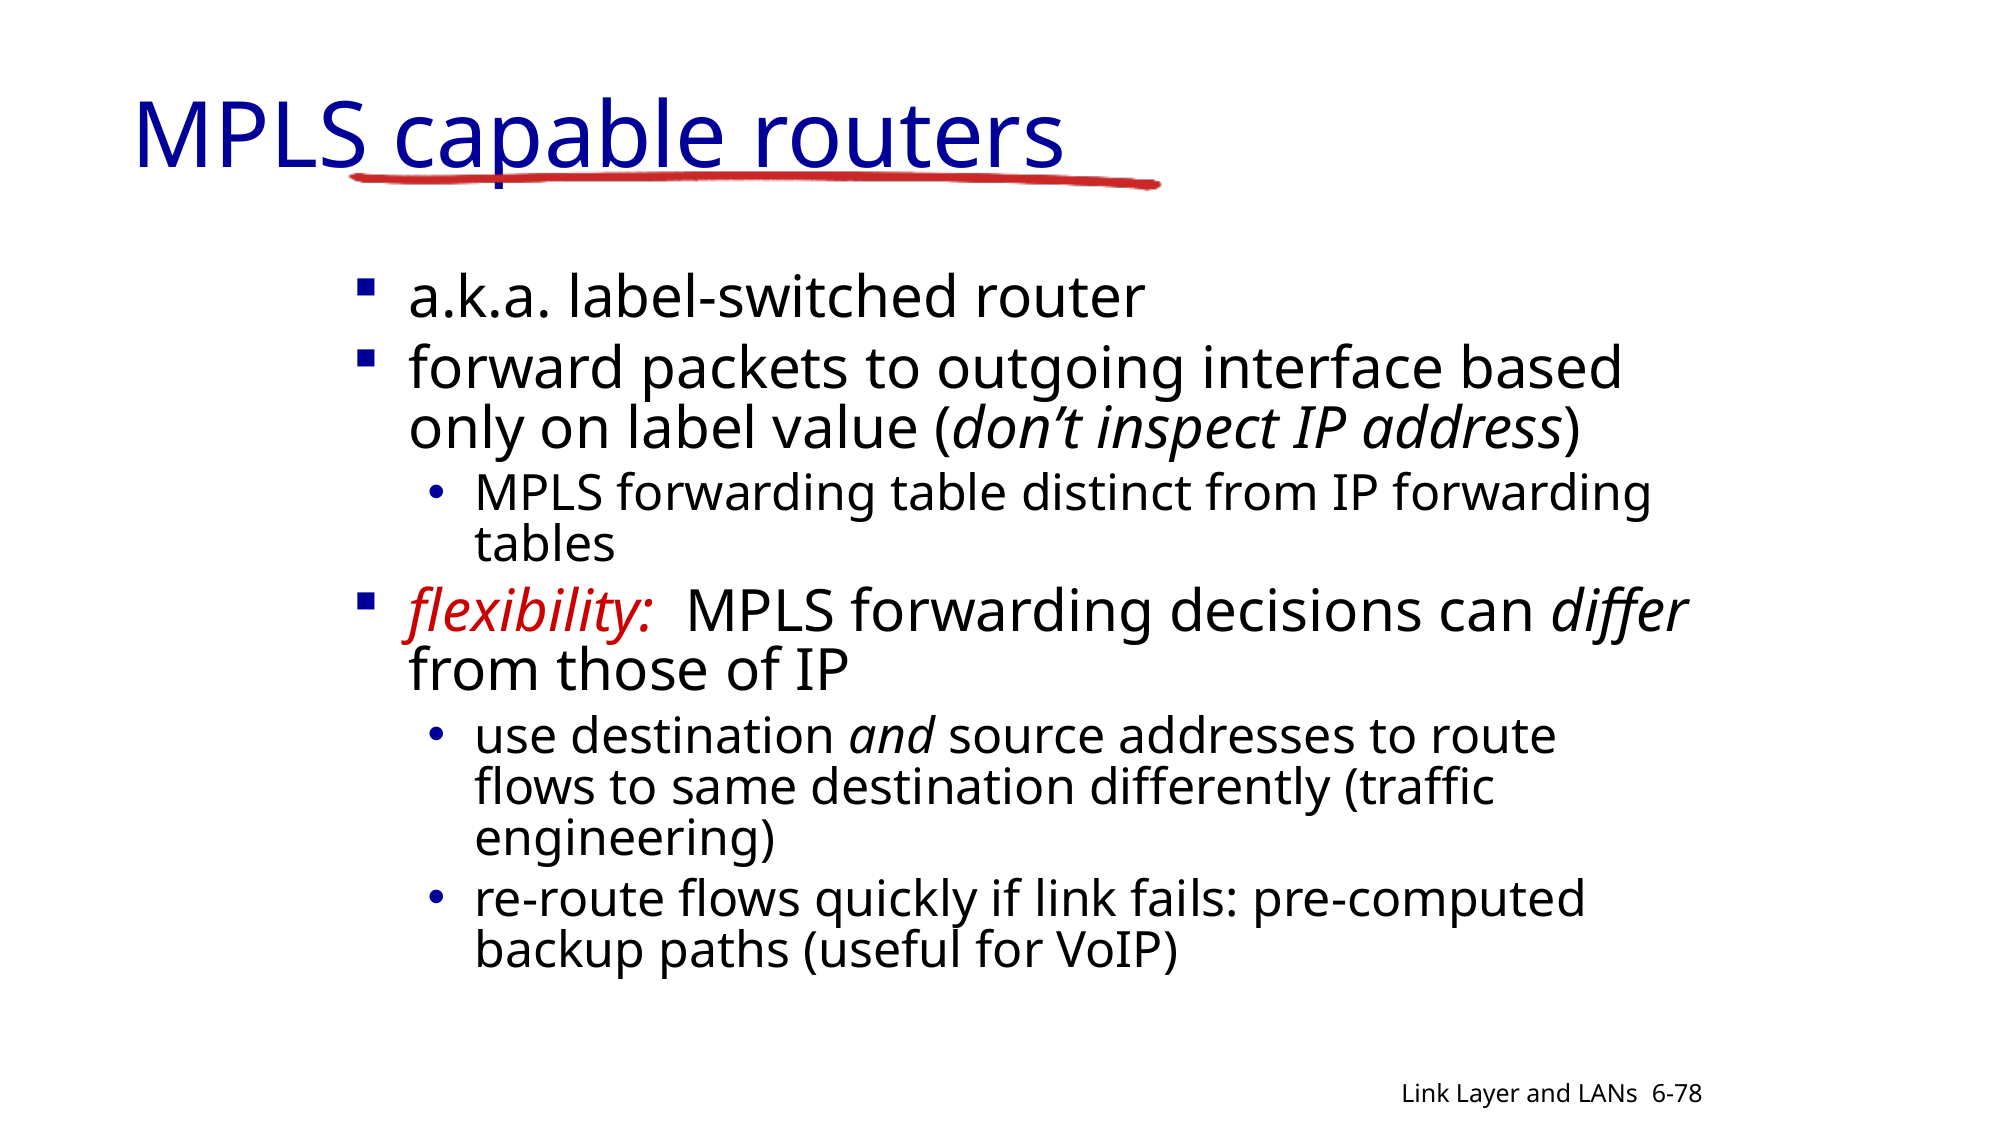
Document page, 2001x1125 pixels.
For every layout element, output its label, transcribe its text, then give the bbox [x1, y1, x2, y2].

slide_number 6-78 [1637, 1069, 1728, 1115]
picture [345, 167, 1171, 197]
title MPLS capable routers [116, 37, 1817, 225]
list a.k.a. label-switched router forward packets to outgoing interface based only on label value (don’t inspect IP address) MPLS forwarding table distinct from IP forwarding tables flexibility: MPLS forwarding decisions can differ from those of IP use destination and source addresses to route flows to same destination differently (traffic engineering) re-route flows quickly if link fails: pre-computed backup paths (useful for VoIP) [337, 262, 1705, 1025]
footer Link Layer and LANs [1295, 1069, 1654, 1110]
